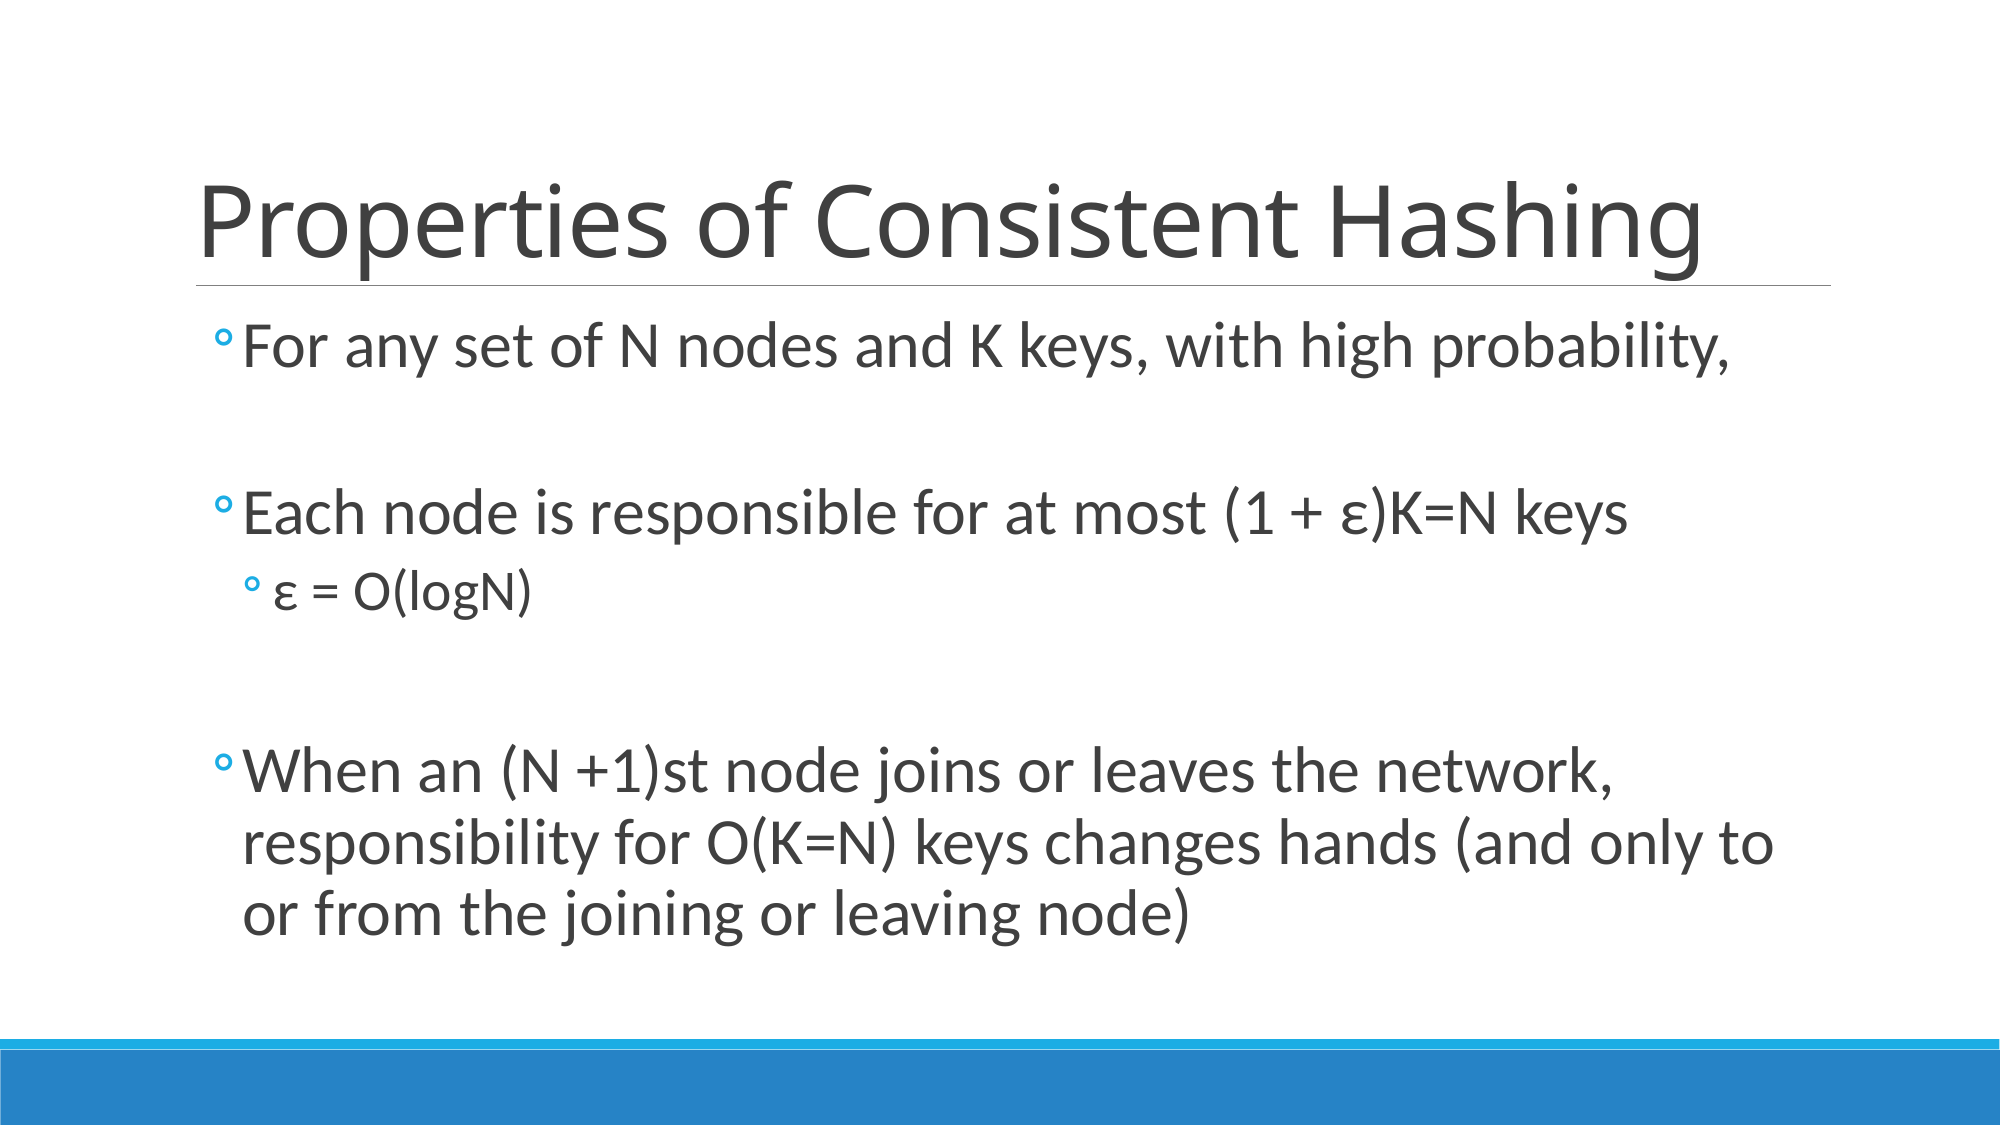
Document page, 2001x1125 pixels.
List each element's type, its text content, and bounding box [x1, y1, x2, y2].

title Properties of Consistent Hashing [180, 47, 1830, 285]
list For any set of N nodes and K keys, with high probability, Each node is responsible for at most (1 + ε)K=N keys ε = O(logN) When an (N +1)st node joins or leaves the network, responsibility for O(K=N) keys changes hands (and only to or from the joining or leaving node) [180, 302, 1830, 963]
